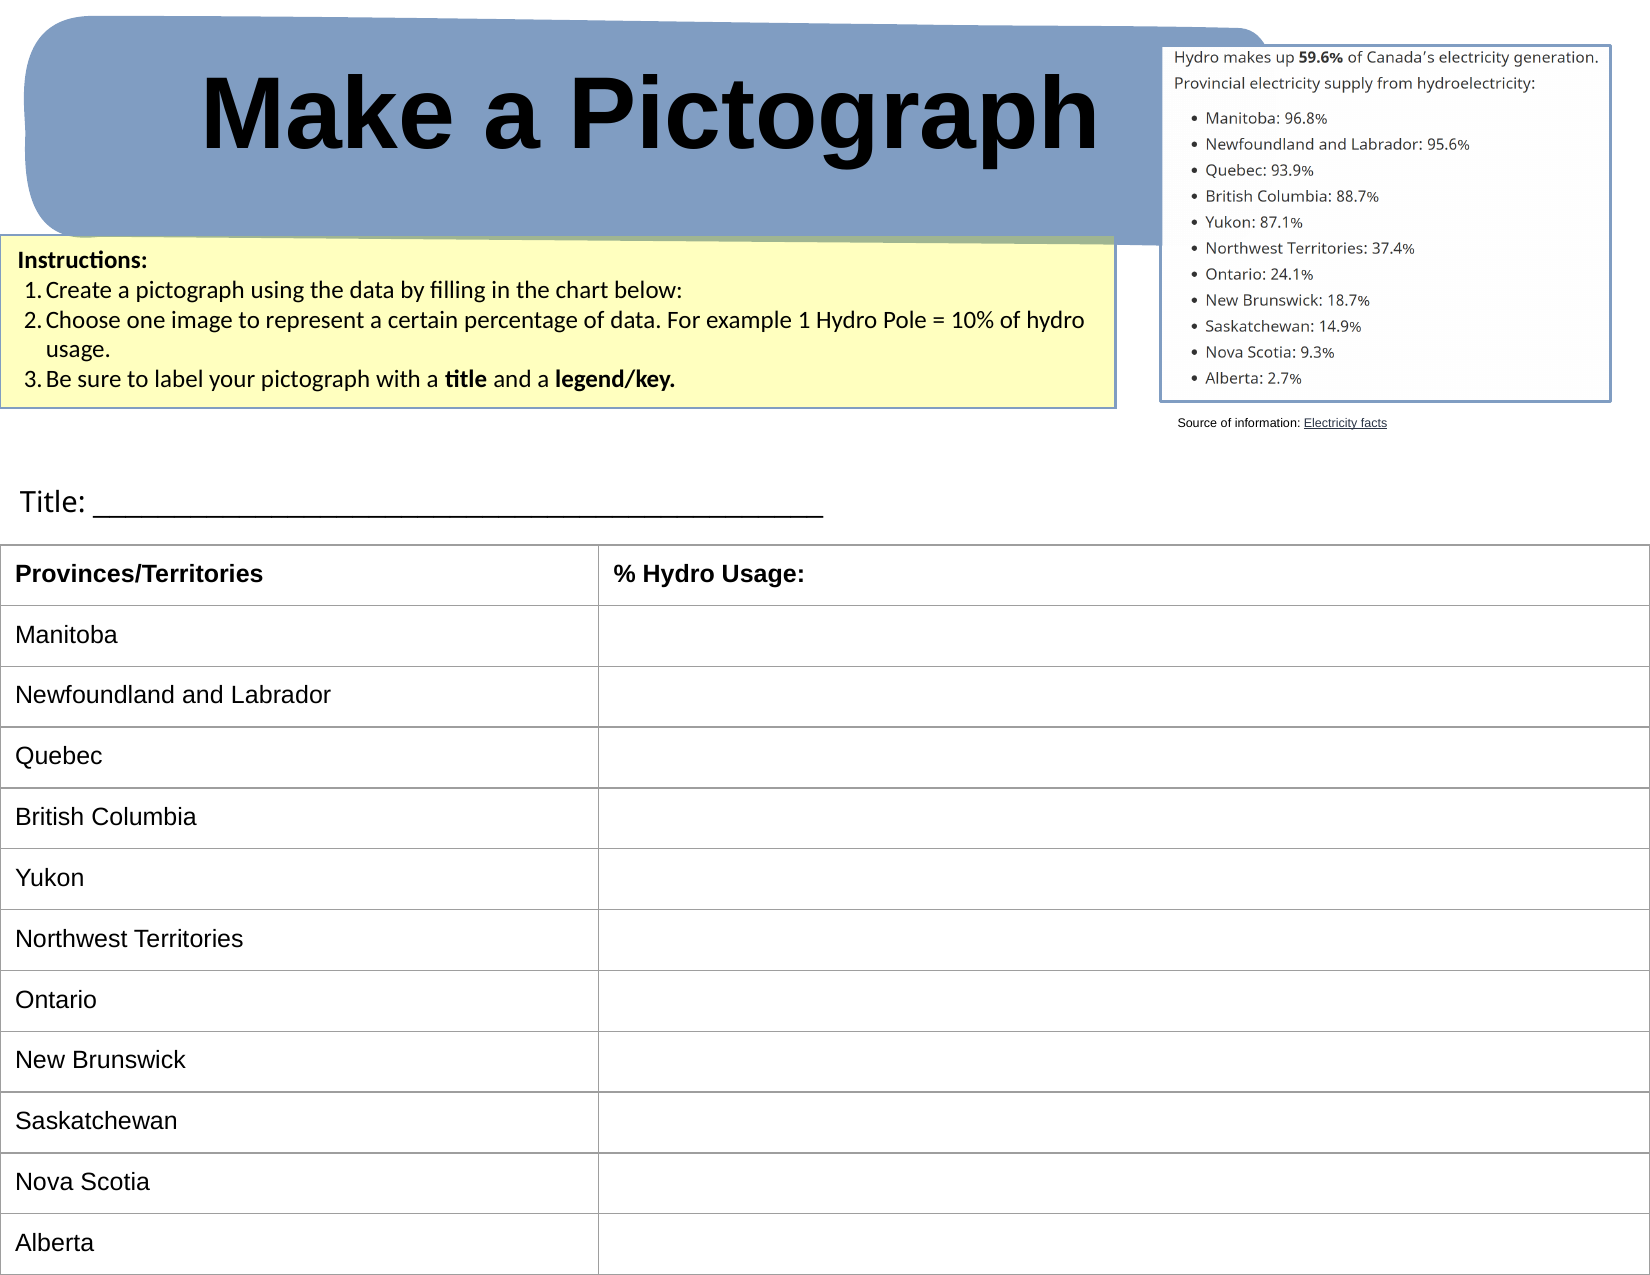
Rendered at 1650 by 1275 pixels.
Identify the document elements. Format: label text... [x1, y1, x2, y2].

table_cell [599, 606, 1649, 666]
text_box Make a Pictograph [60, 46, 1161, 185]
table_cell [599, 728, 1649, 787]
table_cell [599, 667, 1649, 726]
table_cell [599, 1214, 1649, 1274]
text_box Source of information: Electricity facts [1162, 399, 1641, 447]
table_cell Manitoba [1, 606, 598, 666]
table_cell [599, 1154, 1649, 1213]
text_box Title: _____________________________________________ [4, 468, 892, 545]
table_cell British Columbia [1, 789, 598, 848]
table_header % Hydro Usage: [599, 546, 1649, 605]
table_cell [599, 910, 1649, 970]
table_cell Northwest Territories [1, 910, 598, 970]
table_header Provinces/Territories [1, 546, 598, 605]
table_cell [599, 789, 1649, 848]
table_cell Alberta [1, 1214, 598, 1274]
table_cell New Brunswick [1, 1032, 598, 1091]
table_cell [599, 971, 1649, 1031]
table_cell Nova Scotia [1, 1154, 598, 1213]
table_cell Yukon [1, 849, 598, 909]
table_cell [599, 849, 1649, 909]
table_cell Quebec [1, 728, 598, 787]
picture [1162, 46, 1610, 400]
table_cell Ontario [1, 971, 598, 1031]
table_cell [599, 1032, 1649, 1091]
table_cell [599, 1093, 1649, 1152]
table_cell Saskatchewan [1, 1093, 598, 1152]
text_box Instructions: Create a pictograph using the data by filling in the chart below: Choose one image to represent a certain percentage of data. For example 1 Hydro Pole = 10% of hydro usage. Be sure to label your pictograph with a title and a legend/key. [0, 234, 1116, 409]
table_cell Newfoundland and Labrador [1, 667, 598, 726]
